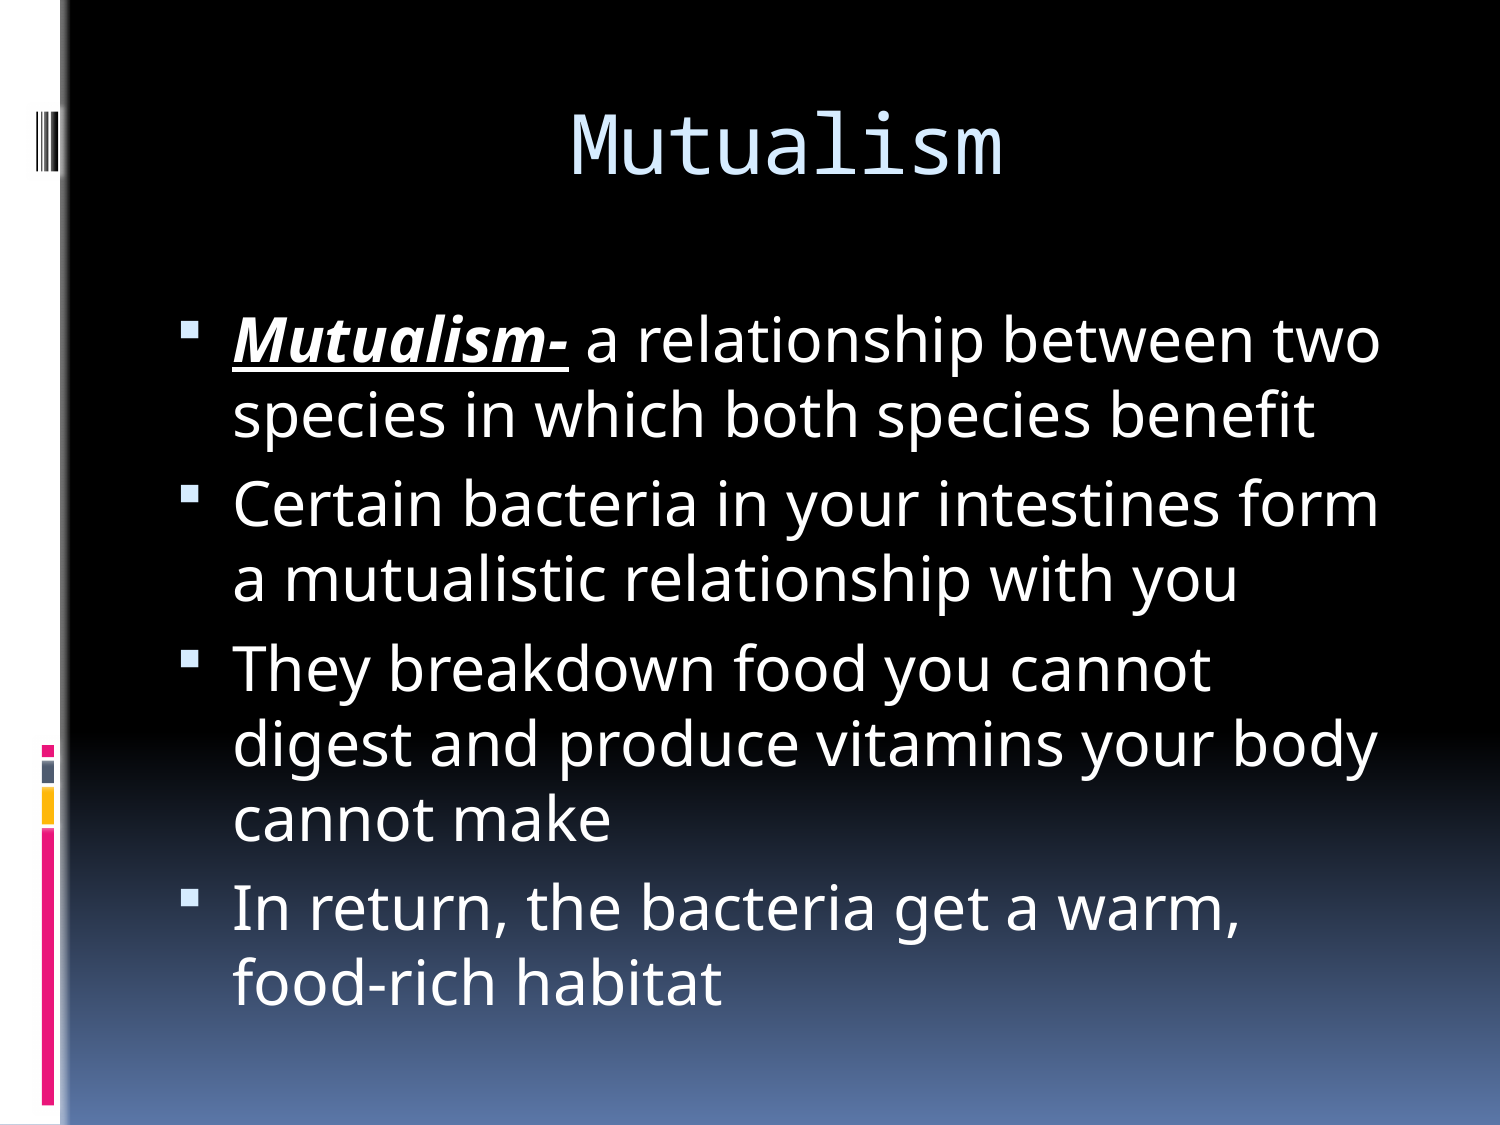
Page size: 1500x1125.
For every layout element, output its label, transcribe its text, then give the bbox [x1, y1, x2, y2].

title Mutualism [150, 83, 1425, 234]
list Mutualism- a relationship between two species in which both species benefit Certain bacteria in your intestines form a mutualistic relationship with you They breakdown food you cannot digest and produce vitamins your body cannot make In return, the bacteria get a warm, food-rich habitat [150, 292, 1425, 1043]
